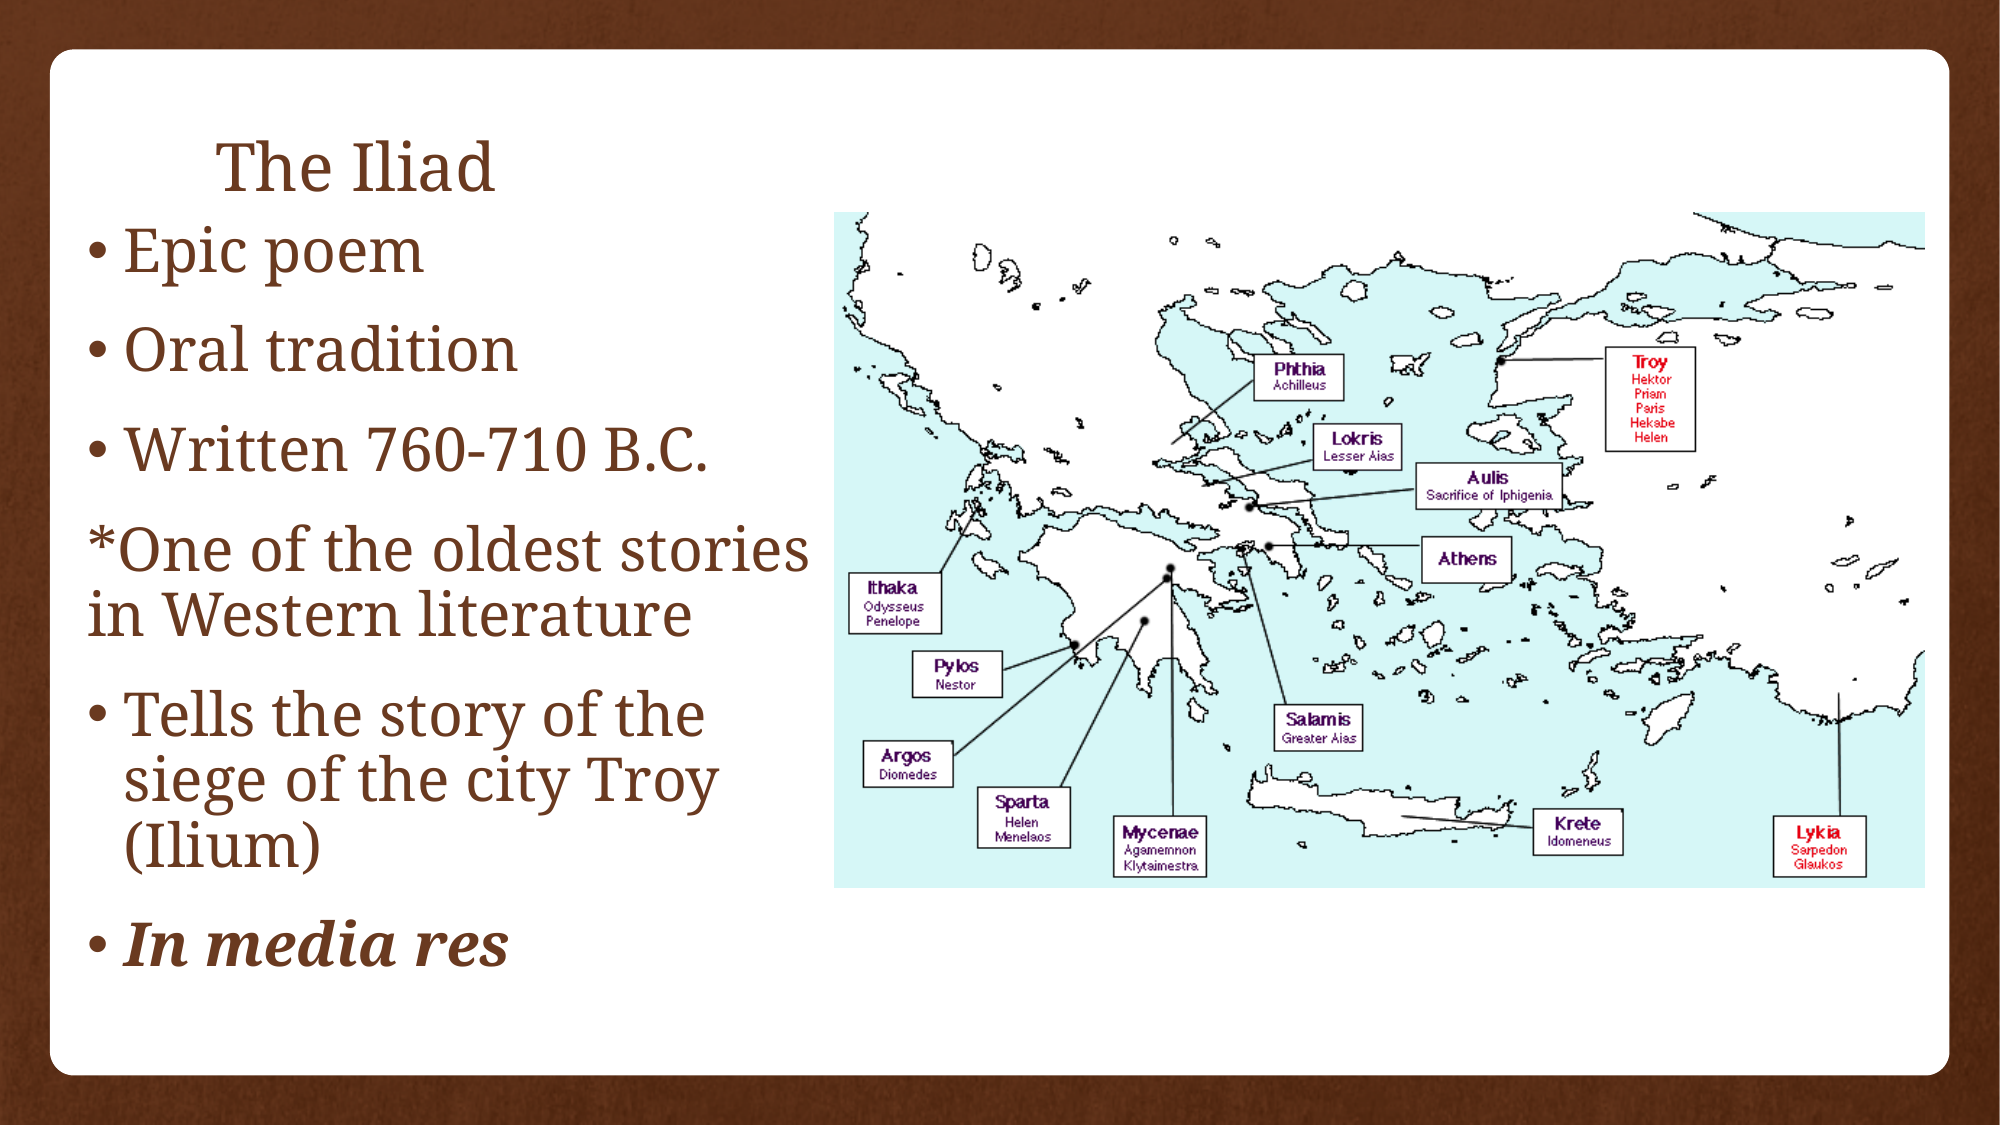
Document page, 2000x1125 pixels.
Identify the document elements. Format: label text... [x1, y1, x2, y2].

list Epic poem Oral tradition Written 760-710 B.C. *One of the oldest stories in Western literature Tells the story of the siege of the city Troy (Ilium) In media res [72, 212, 835, 996]
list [834, 212, 1925, 888]
title The Iliad [199, 87, 525, 212]
